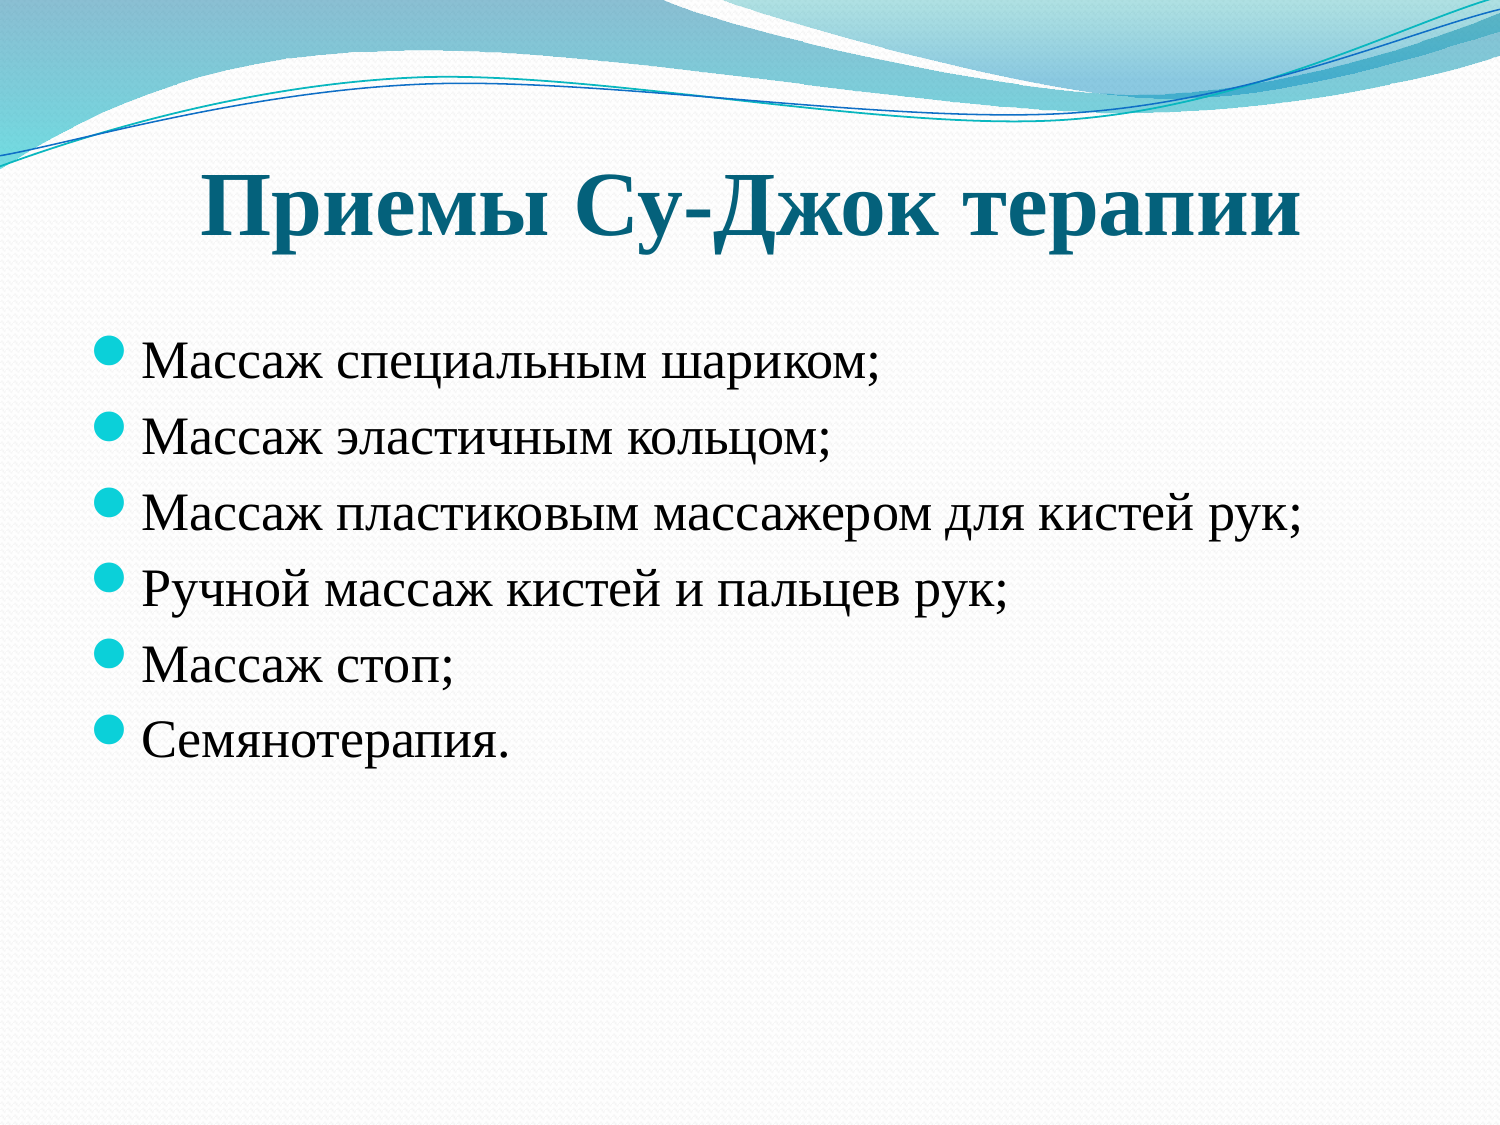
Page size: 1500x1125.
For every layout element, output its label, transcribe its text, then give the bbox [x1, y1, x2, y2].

list Массаж специальным шариком; Массаж эластичным кольцом; Массаж пластиковым массажером для кистей рук; Ручной массаж кистей и пальцев рук; Массаж стоп; Семянотерапия. [75, 317, 1425, 1038]
title Приемы Су-Джок терапии [76, 66, 1427, 254]
